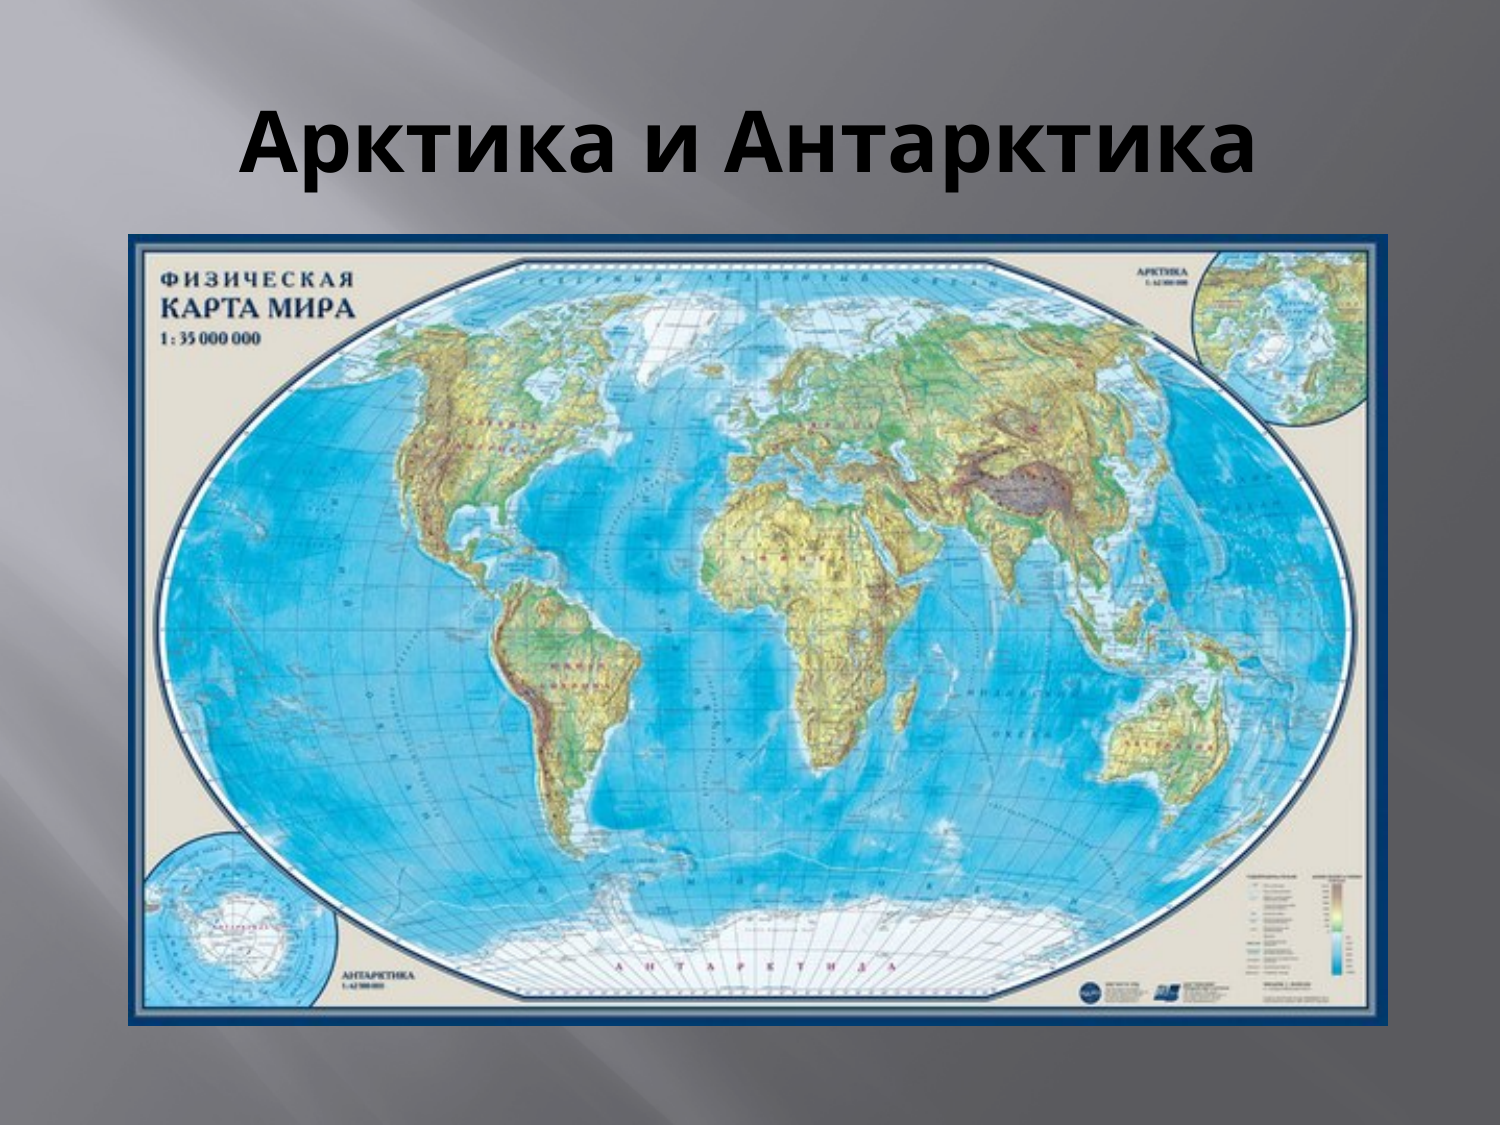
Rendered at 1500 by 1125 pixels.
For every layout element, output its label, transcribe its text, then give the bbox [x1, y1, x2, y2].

picture [128, 234, 1388, 1027]
title Арктика и Антарктика [75, 45, 1425, 233]
